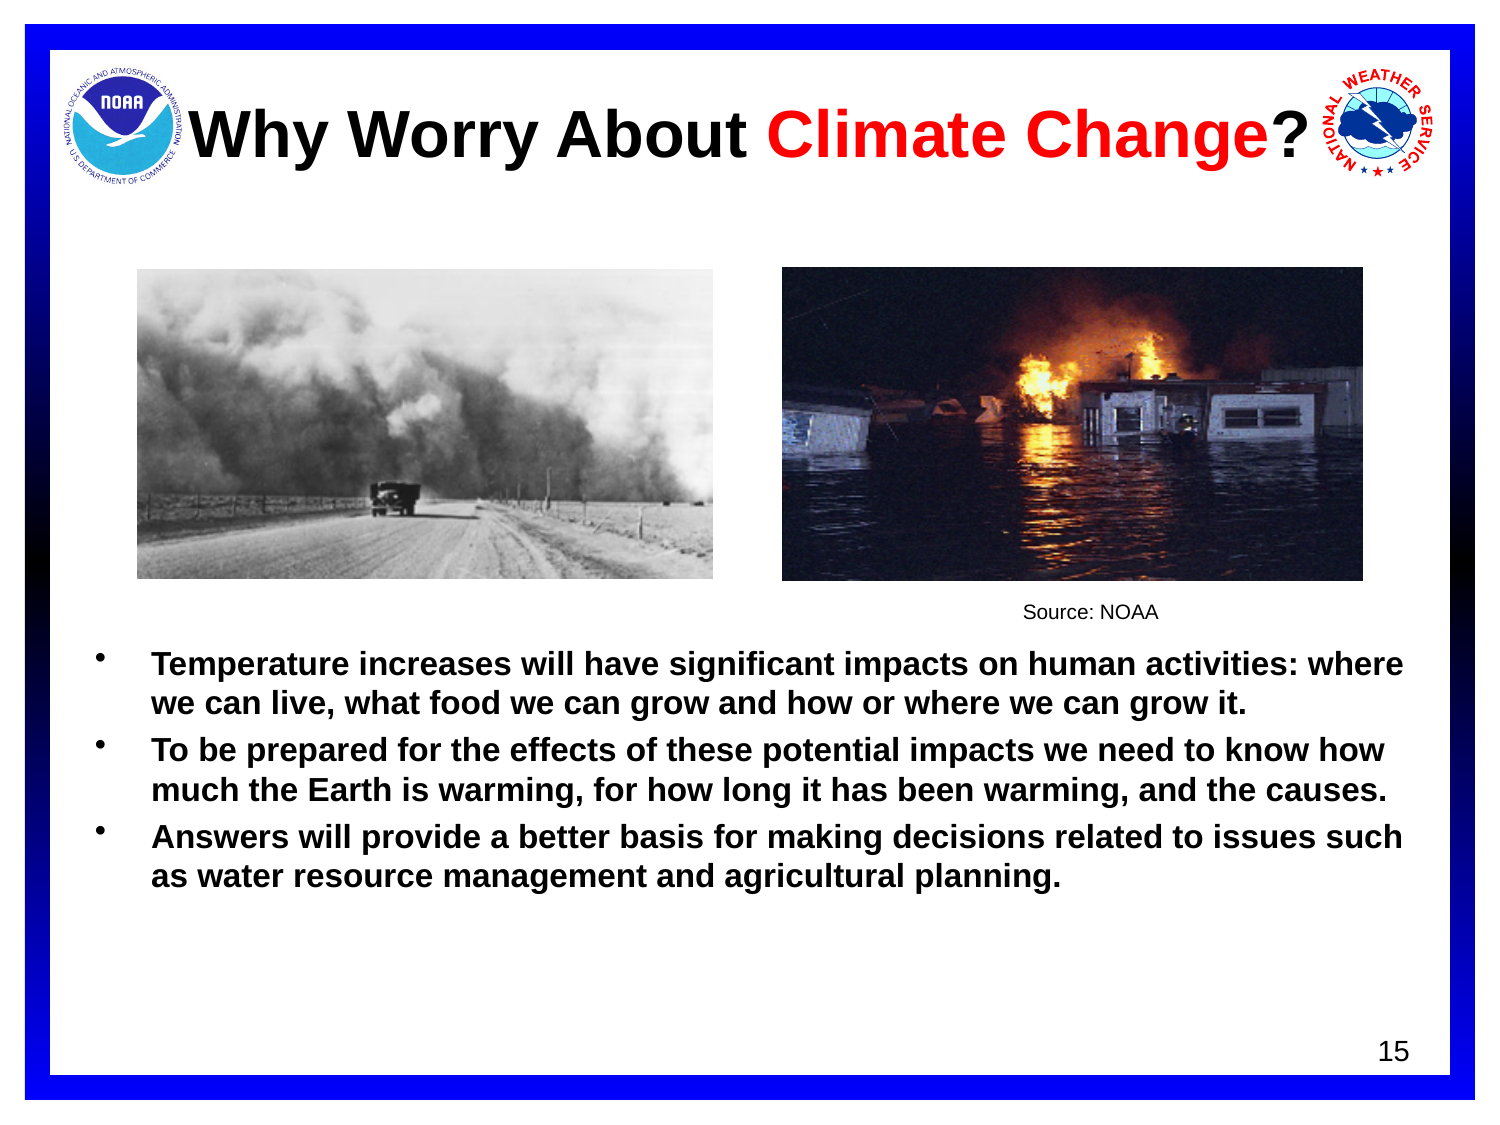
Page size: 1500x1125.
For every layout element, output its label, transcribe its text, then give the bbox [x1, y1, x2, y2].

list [782, 266, 1363, 581]
text_box Source: NOAA [1008, 591, 1174, 631]
slide_number 15 [1074, 1029, 1425, 1103]
picture [59, 63, 112, 189]
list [137, 269, 713, 580]
list Temperature increases will have significant impacts on human activities: where we can live, what food we can grow and how or where we can grow it. To be prepared for the effects of these potential impacts we need to know how much the Earth is warming, for how long it has been warming, and the causes. Answers will provide a better basis for making decisions related to issues such as water resource management and agricultural planning. [79, 633, 1429, 1029]
title Why Worry About Climate Change? [112, 37, 1388, 226]
